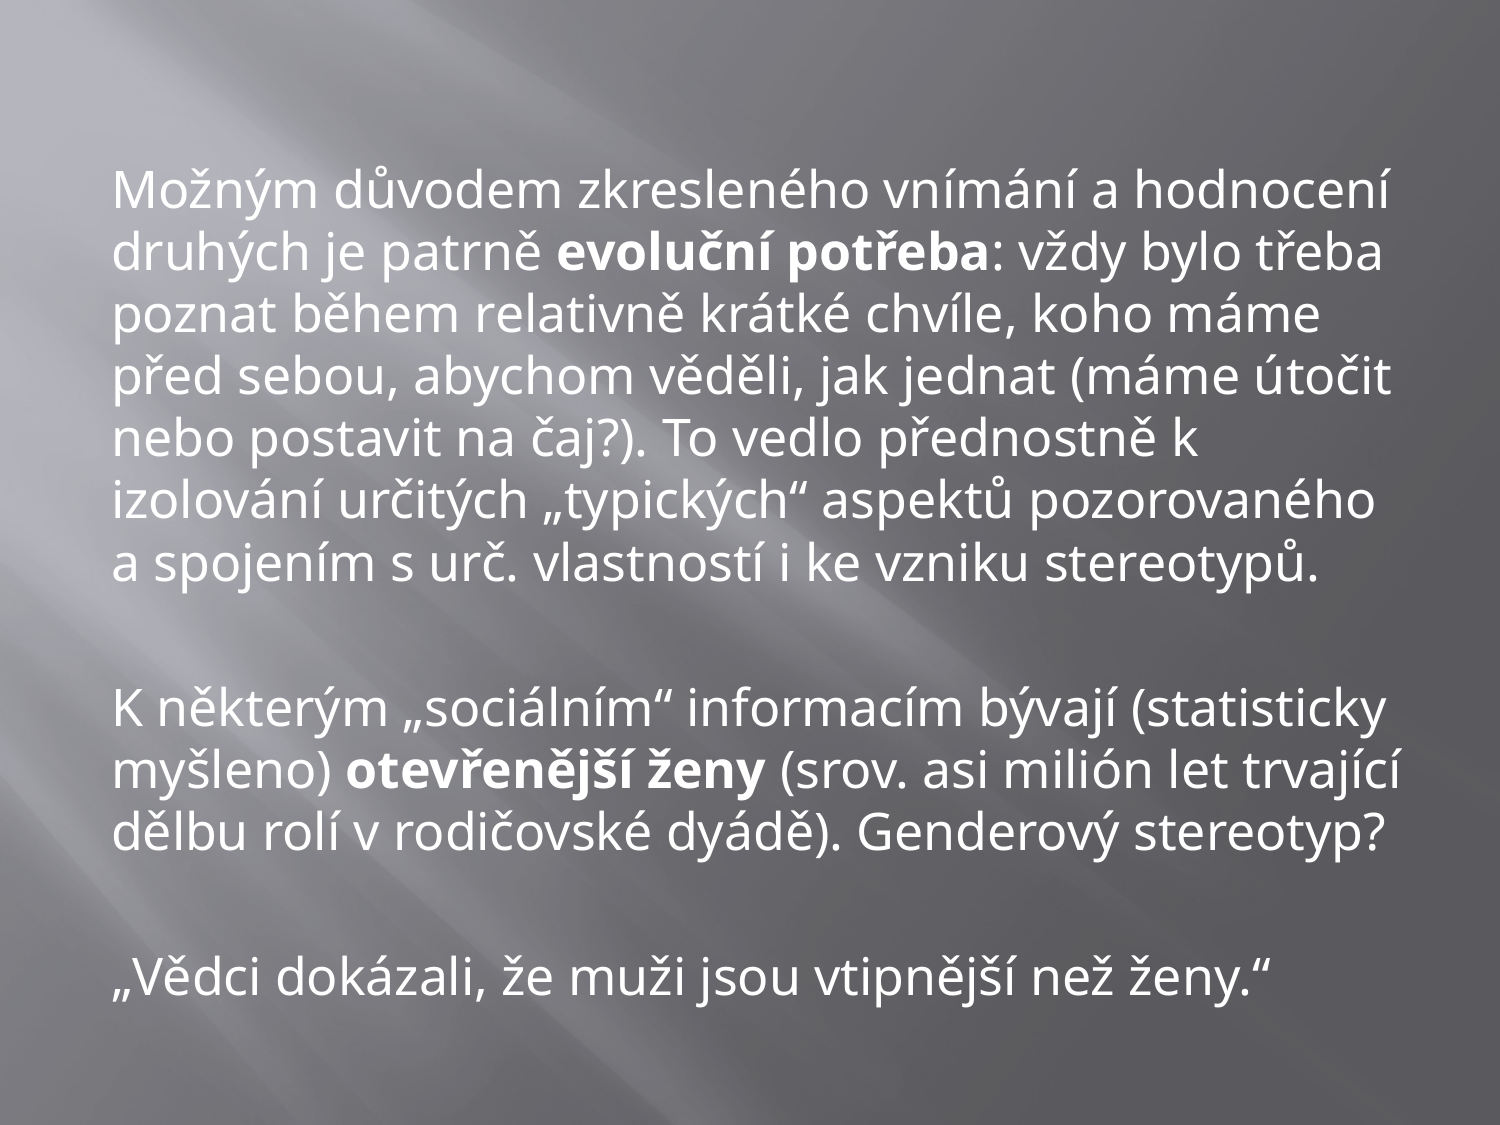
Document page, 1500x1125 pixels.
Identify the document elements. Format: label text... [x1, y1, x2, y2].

list Možným důvodem zkresleného vnímání a hodnocení druhých je patrně evoluční potřeba: vždy bylo třeba poznat během relativně krátké chvíle, koho máme před sebou, abychom věděli, jak jednat (máme útočit nebo postavit na čaj?). To vedlo přednostně k izolování určitých „typických“ aspektů pozorovaného a spojením s urč. vlastností i ke vzniku stereotypů. K některým „sociálním“ informacím bývají (statisticky myšleno) otevřenější ženy (srov. asi milión let trvající dělbu rolí v rodičovské dyádě). Genderový stereotyp? „Vědci dokázali, že muži jsou vtipnější než ženy.“ [75, 149, 1425, 1035]
